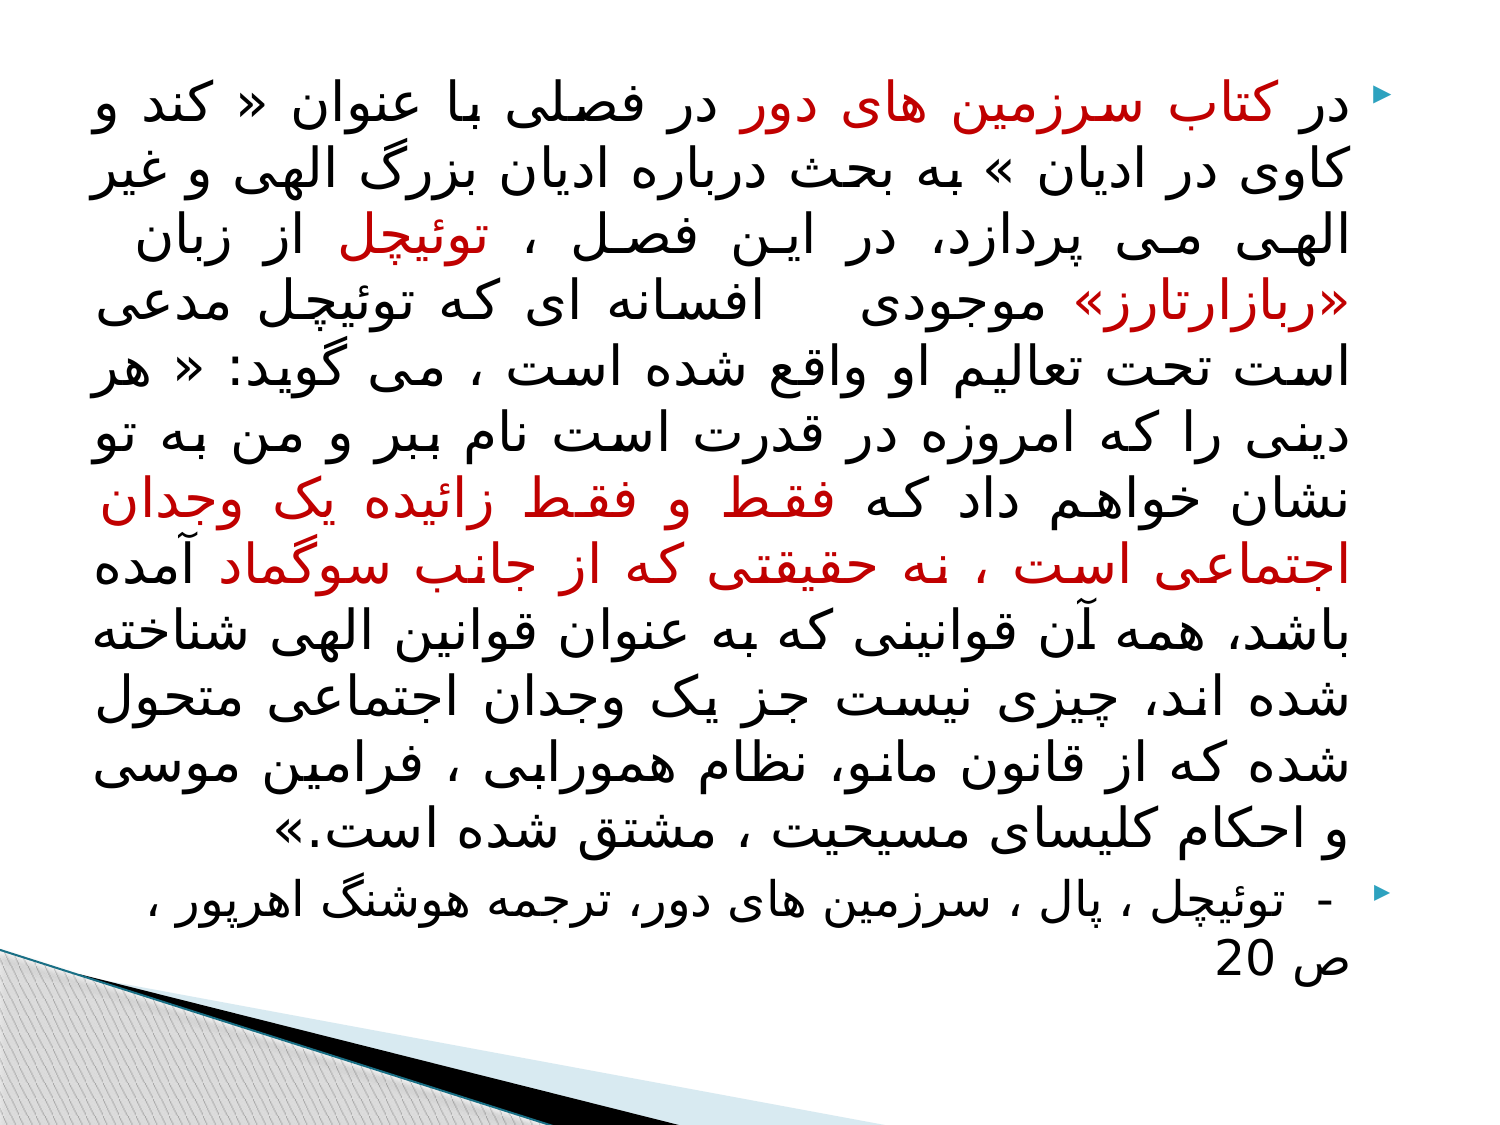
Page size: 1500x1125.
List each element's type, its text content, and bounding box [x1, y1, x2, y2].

list در کتاب سرزمین های دور در فصلی با عنوان « کند و کاوی در ادیان » به بحث درباره ادیان بزرگ الهی و غیر الهی می پردازد، در این فصل ، توئیچل از زبان «ربازارتارز» موجودی افسانه ای که توئیچل مدعی است تحت تعالیم او واقع شده است ، می گوید: « هر دینی را که امروزه در قدرت است نام ببر و من به تو نشان خواهم داد که فقط و فقط زائیده یک وجدان اجتماعی است ، نه حقیقتی که از جانب سوگماد آمده باشد، همه آن قوانینی که به عنوان قوانین الهی شناخته شده اند، چیزی نیست جز یک وجدان اجتماعی متحول شده که از قانون مانو، نظام همورابی ، فرامین موسی و احکام کلیسای مسیحیت ، مشتق شده است.» - توئیچل ، پال ، سرزمین های دور، ترجمه هوشنگ اهرپور ، ص 20 [75, 58, 1425, 1005]
